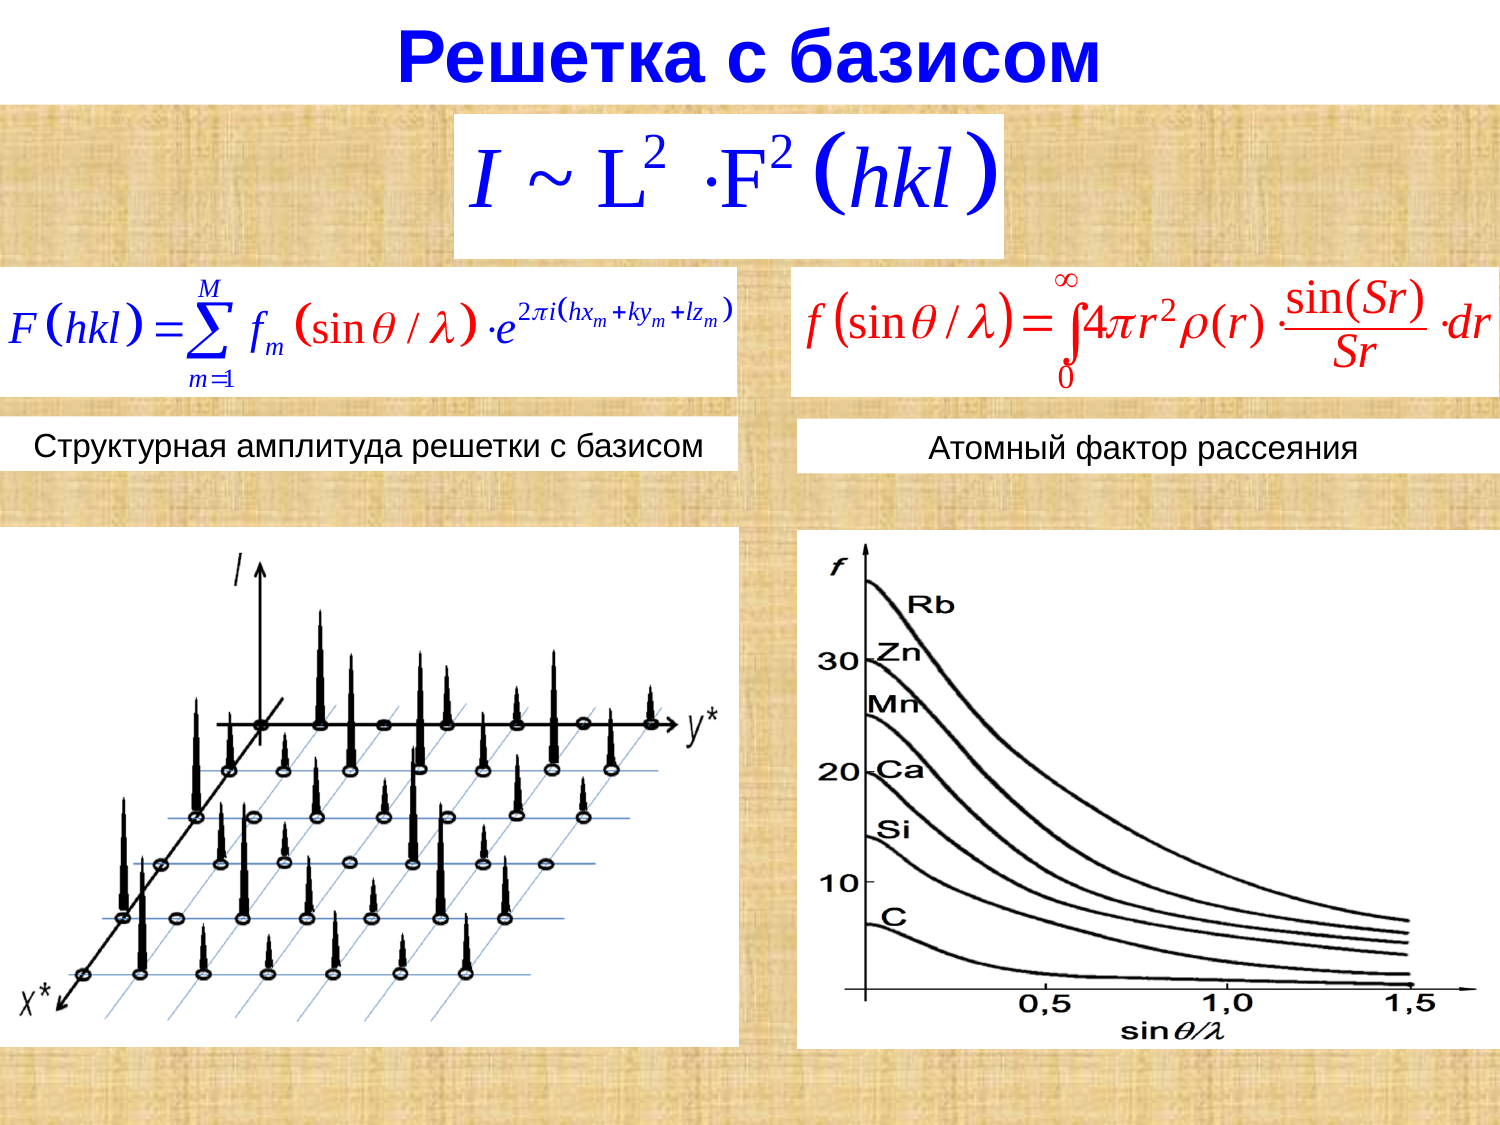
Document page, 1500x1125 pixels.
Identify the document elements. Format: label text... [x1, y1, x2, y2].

picture [0, 105, 1500, 1125]
text_box Атомный фактор рассеяния [797, 418, 1500, 474]
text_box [453, 113, 1005, 259]
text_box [0, 267, 738, 398]
text_box Решетка с базисом [0, 0, 1500, 105]
text_box Структурная амплитуда решетки с базисом [0, 416, 739, 471]
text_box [791, 267, 1500, 398]
